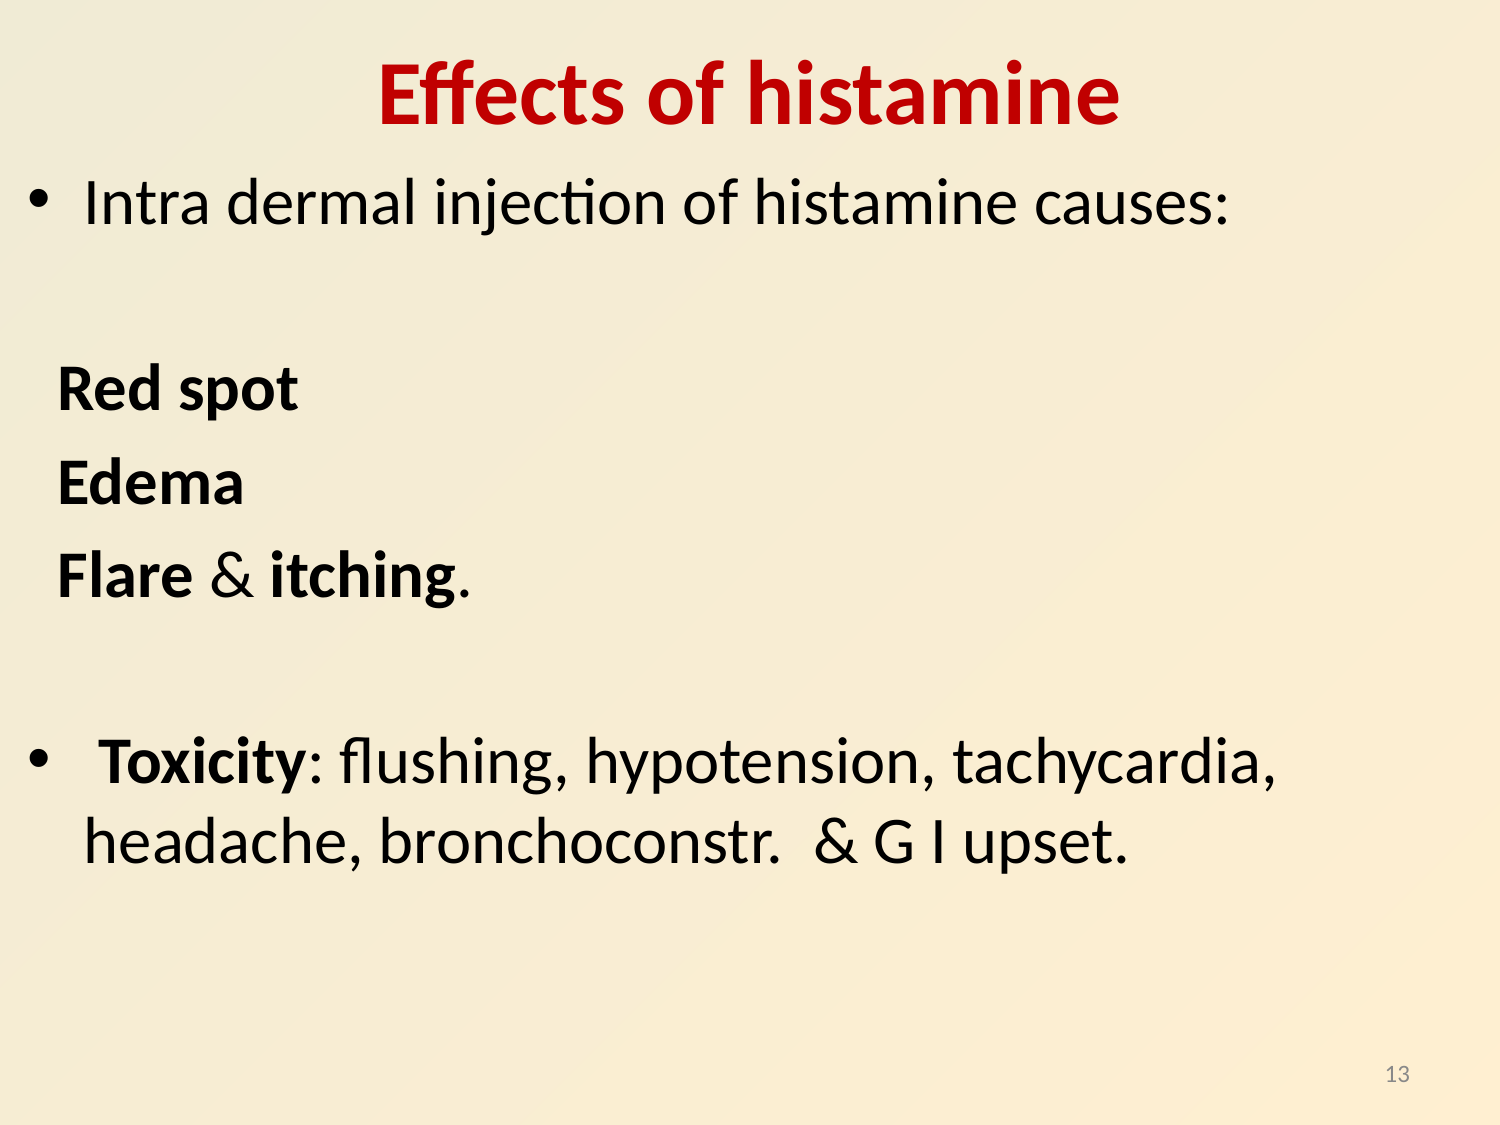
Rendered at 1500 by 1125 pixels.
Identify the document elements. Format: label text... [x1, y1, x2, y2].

slide_number 13 [1074, 1042, 1425, 1103]
title Effects of histamine [75, 12, 1425, 149]
list Intra dermal injection of histamine causes: Red spot Edema Flare & itching. Toxicity: flushing, hypotension, tachycardia, headache, bronchoconstr. & G I upset. [12, 149, 1500, 988]
